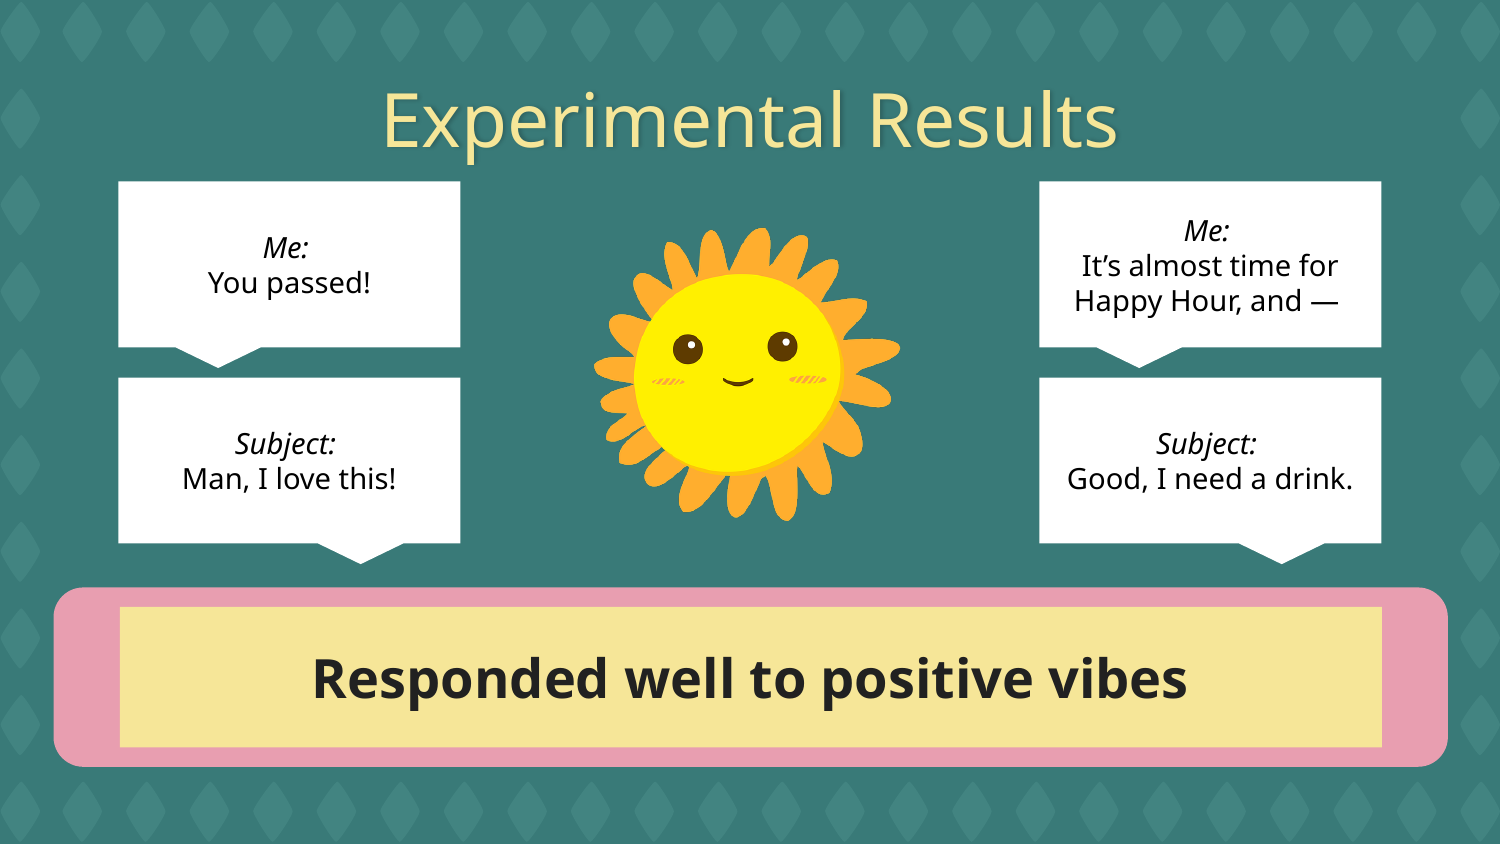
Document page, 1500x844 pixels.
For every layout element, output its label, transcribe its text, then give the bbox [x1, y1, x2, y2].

text_box [53, 587, 1448, 767]
text_box Me: You passed! [118, 181, 461, 369]
text_box Subject: Man, I love this! [118, 377, 461, 565]
text_box Me: It’s almost time for Happy Hour, and — [1039, 181, 1382, 369]
title Experimental Results [118, 57, 1382, 152]
picture [556, 185, 944, 573]
subtitle Responded well to positive vibes [119, 606, 1382, 748]
text_box Subject: Good, I need a drink. [1039, 377, 1382, 565]
